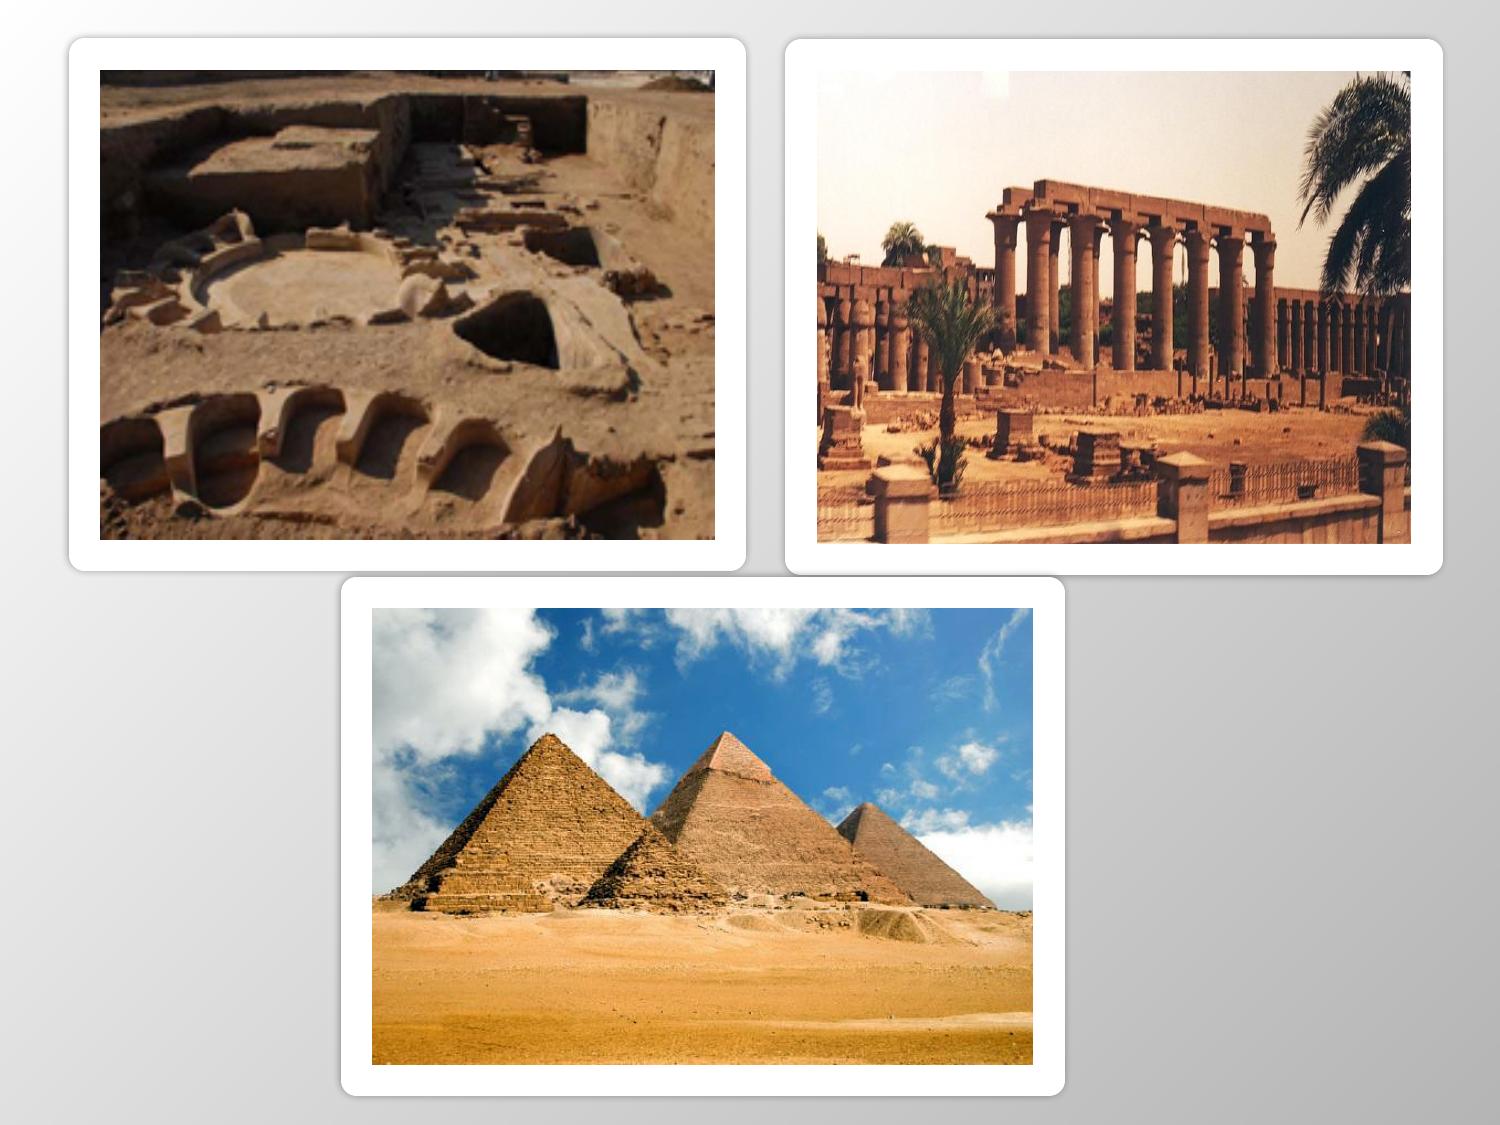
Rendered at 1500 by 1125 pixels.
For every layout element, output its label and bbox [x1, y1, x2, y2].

picture [816, 70, 1412, 544]
picture [100, 69, 715, 540]
picture [371, 607, 1034, 1065]
